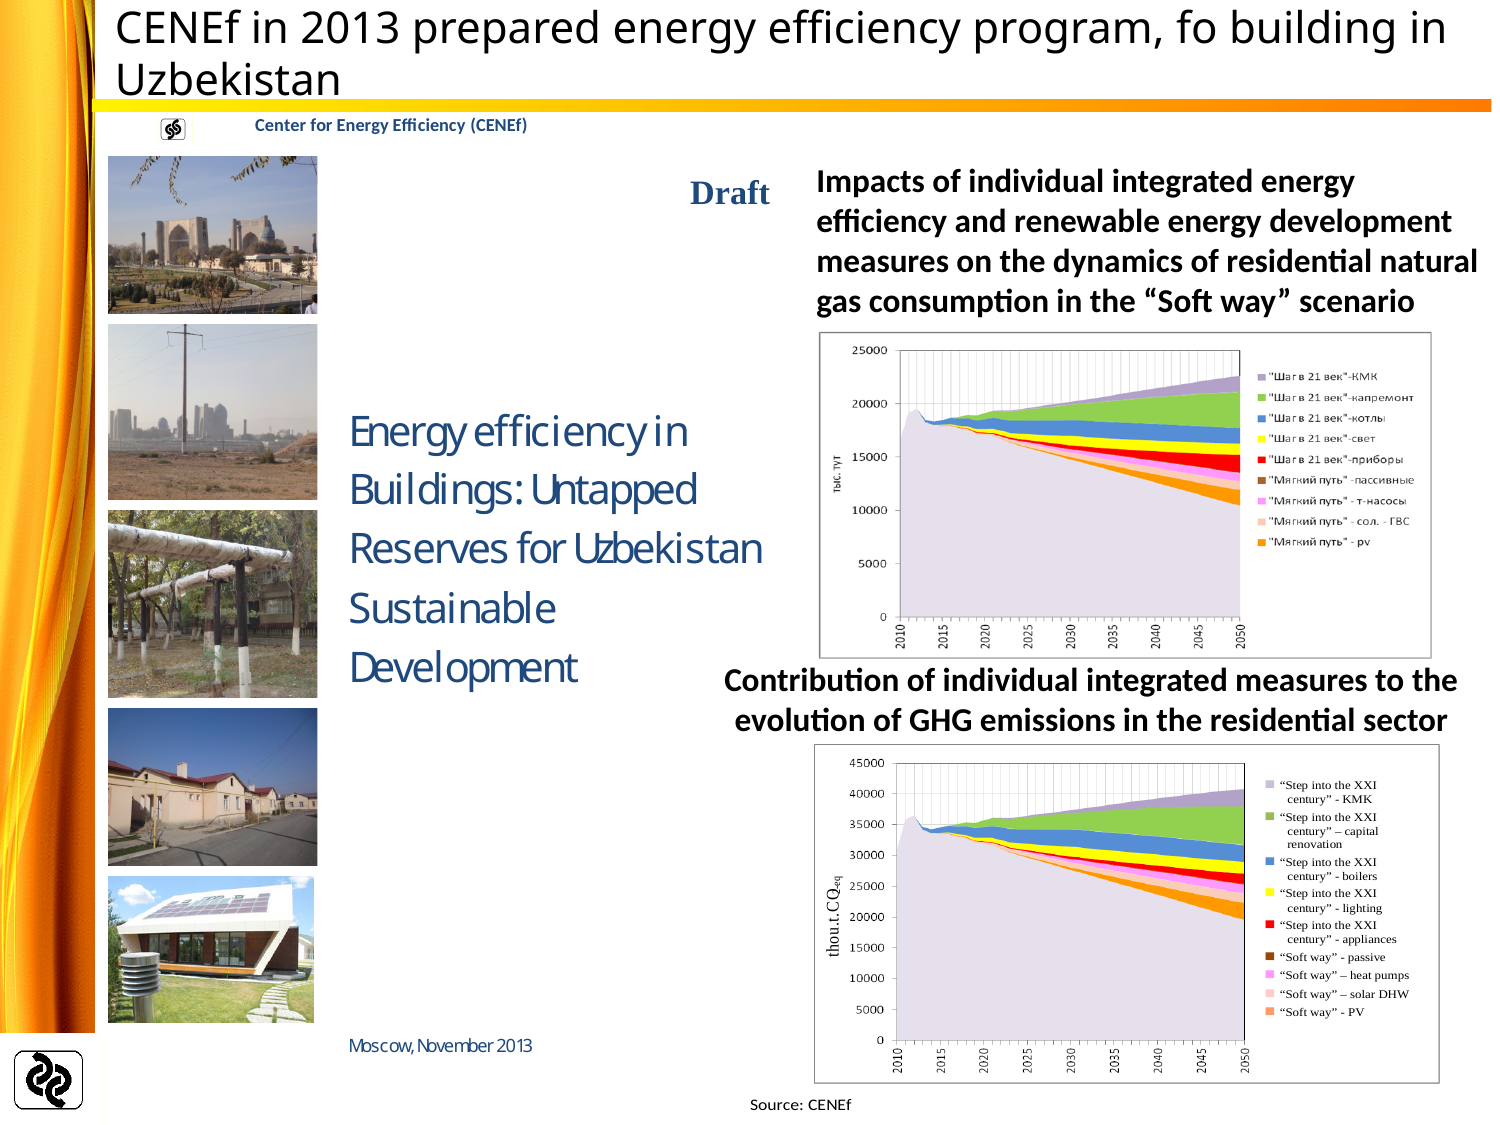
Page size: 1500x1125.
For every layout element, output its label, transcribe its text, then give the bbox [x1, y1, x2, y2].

text_box Impacts of individual integrated energy efficiency and renewable energy development measures on the dynamics of residential natural gas consumption in the “Soft way” scenario [830, 152, 1498, 327]
text_box [99, 98, 1494, 114]
text_box CENEf in 2013 prepared energy efficiency program, fo building in Uzbekistan [100, 3, 1500, 100]
picture [0, 0, 1500, 1125]
text_box Contribution of individual integrated measures to the evolution of GHG emissions in the residential sector [830, 650, 1492, 742]
